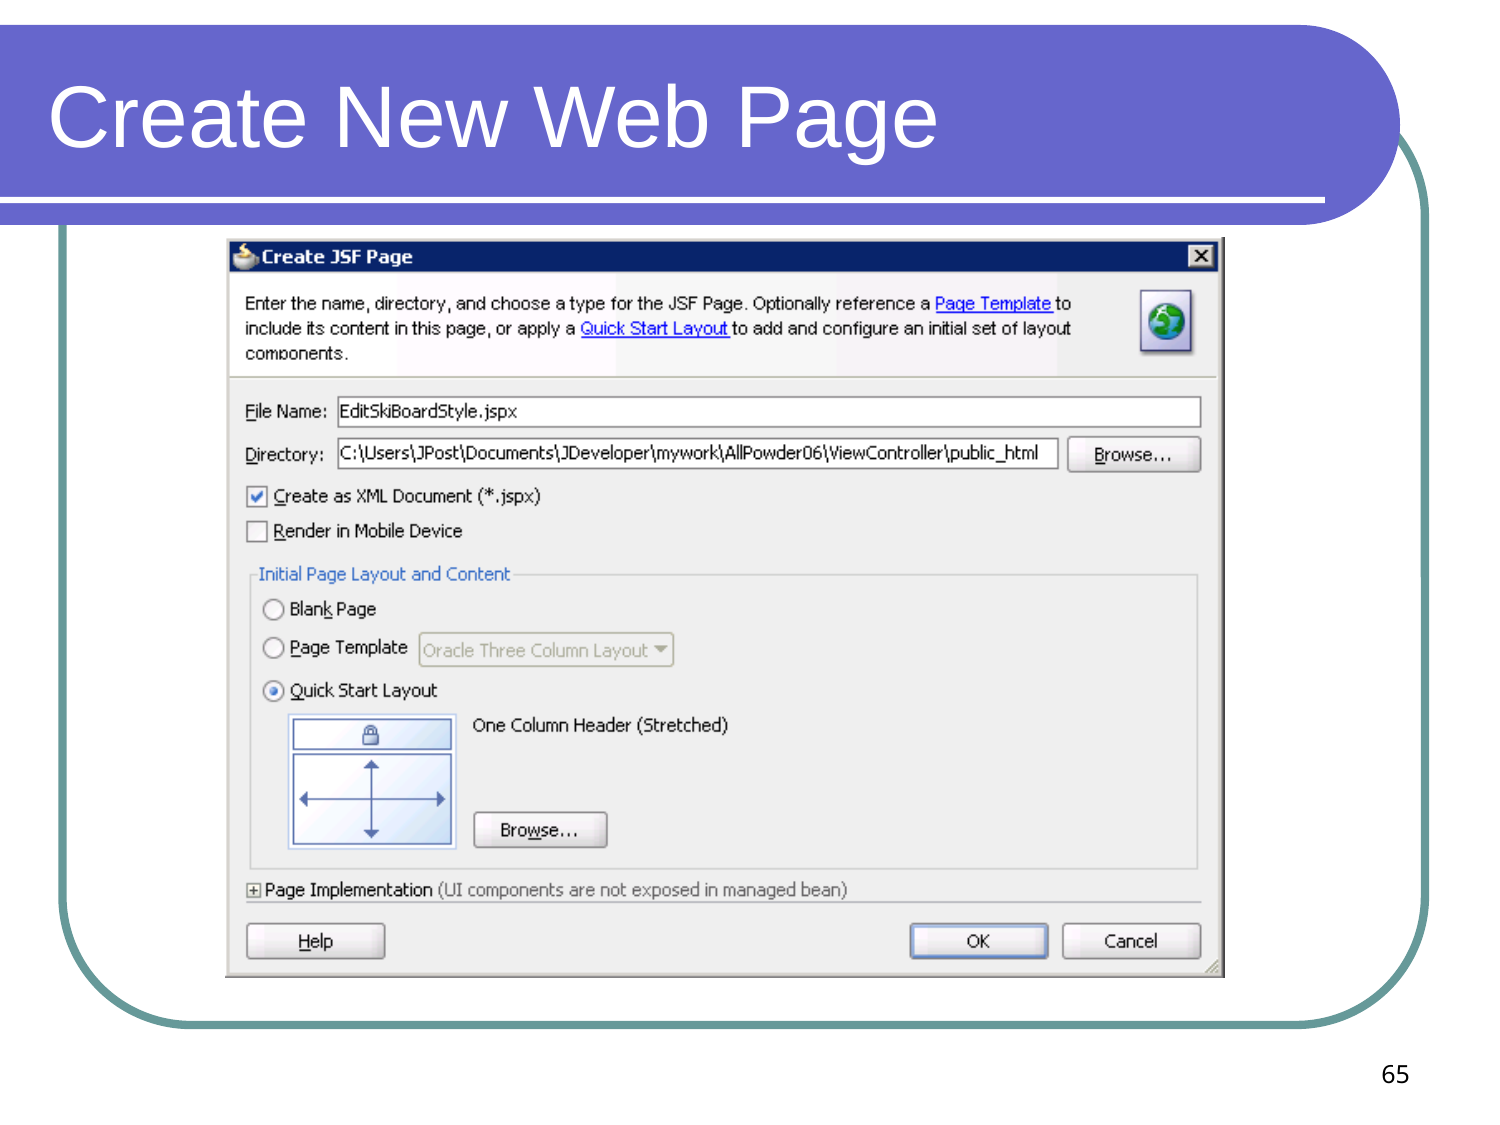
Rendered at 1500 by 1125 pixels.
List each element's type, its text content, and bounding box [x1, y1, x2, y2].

title Create New Web Page [31, 37, 1348, 188]
slide_number 65 [1074, 1024, 1426, 1101]
picture [224, 237, 1226, 978]
